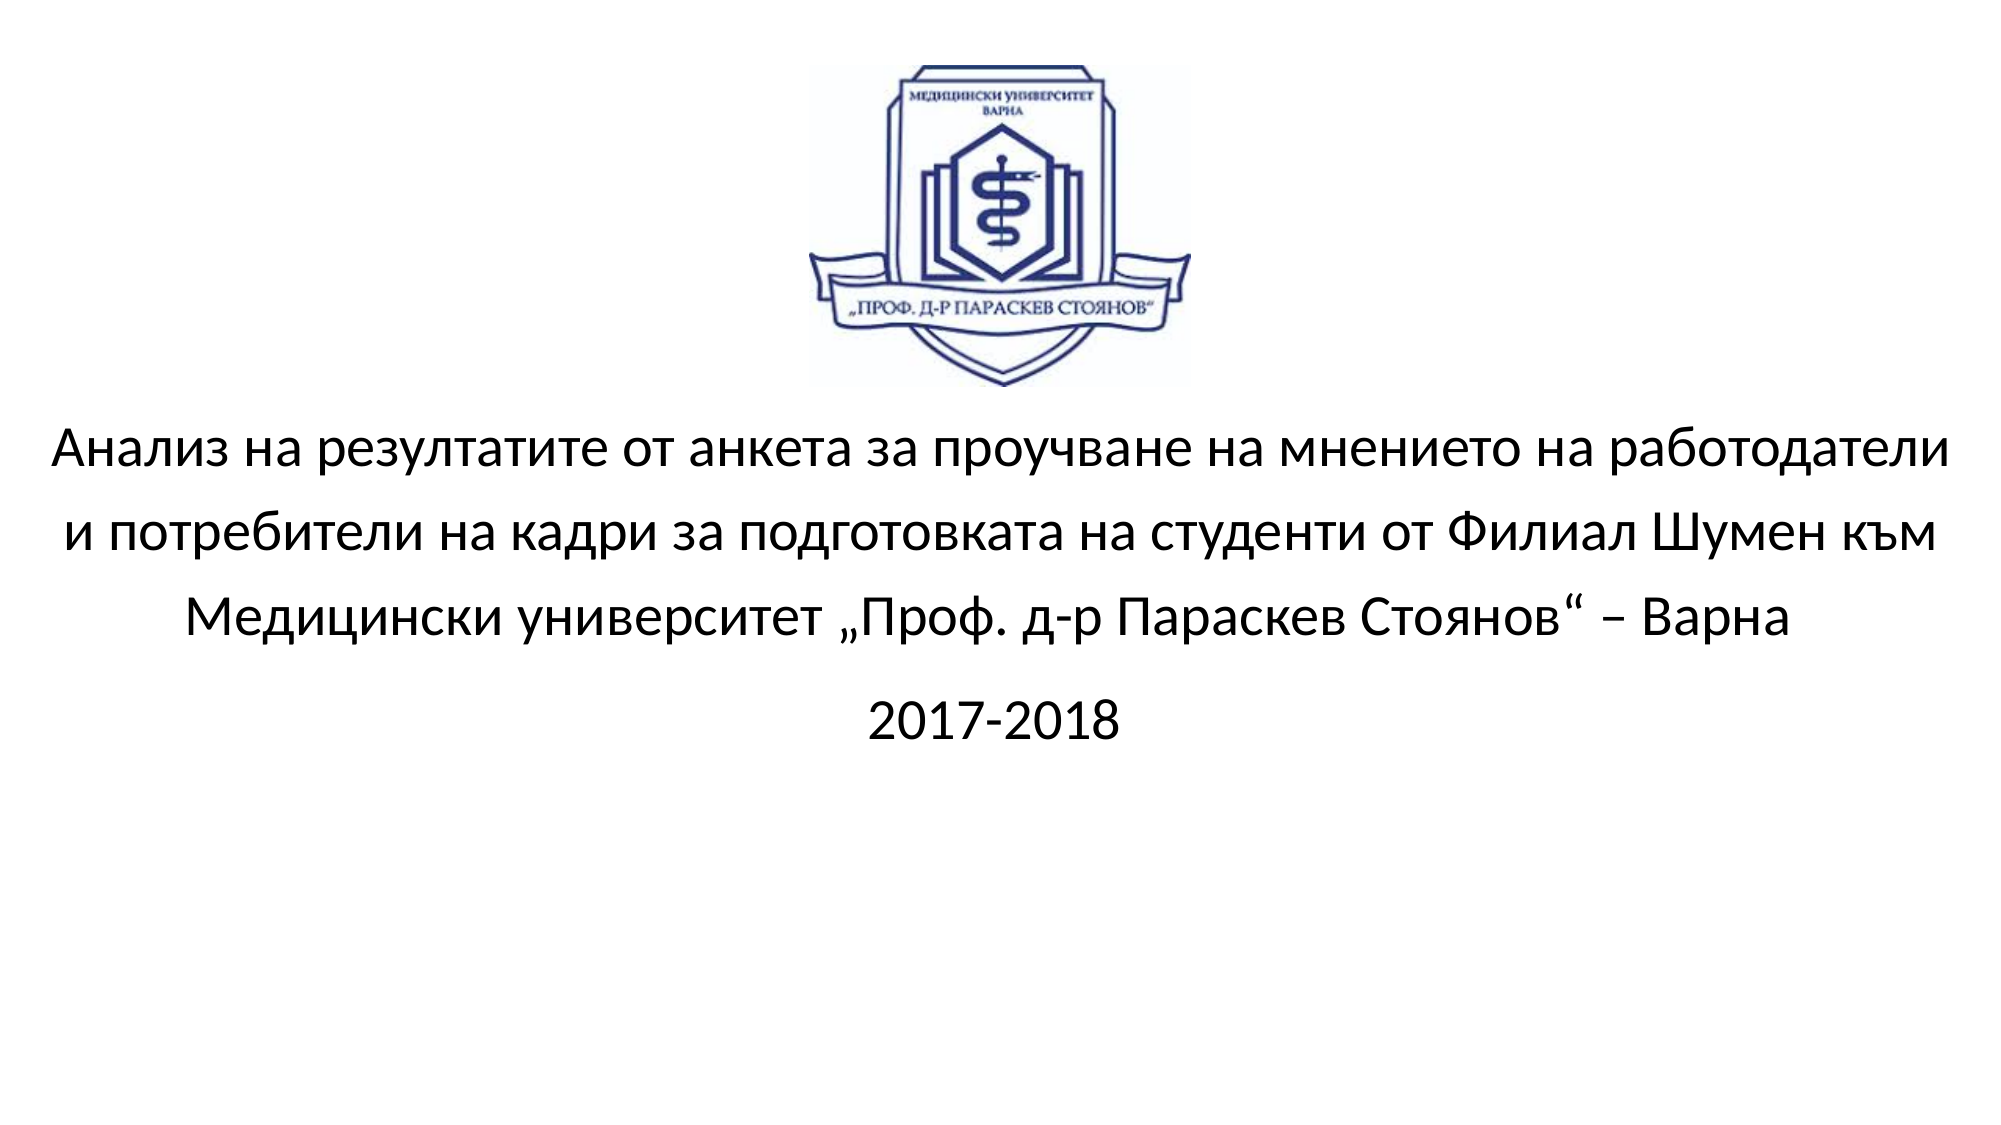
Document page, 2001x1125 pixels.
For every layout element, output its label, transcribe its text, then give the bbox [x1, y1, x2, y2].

picture [809, 65, 1191, 387]
subtitle Анализ на резултатите от анкета за проучване на мнението на работодатели и потребители на кадри за подготовката на студенти от Филиал Шумен към Медицински университет „Проф. д-р Параскев Стоянов“ – Варна 2017-2018 [30, 81, 1973, 1106]
